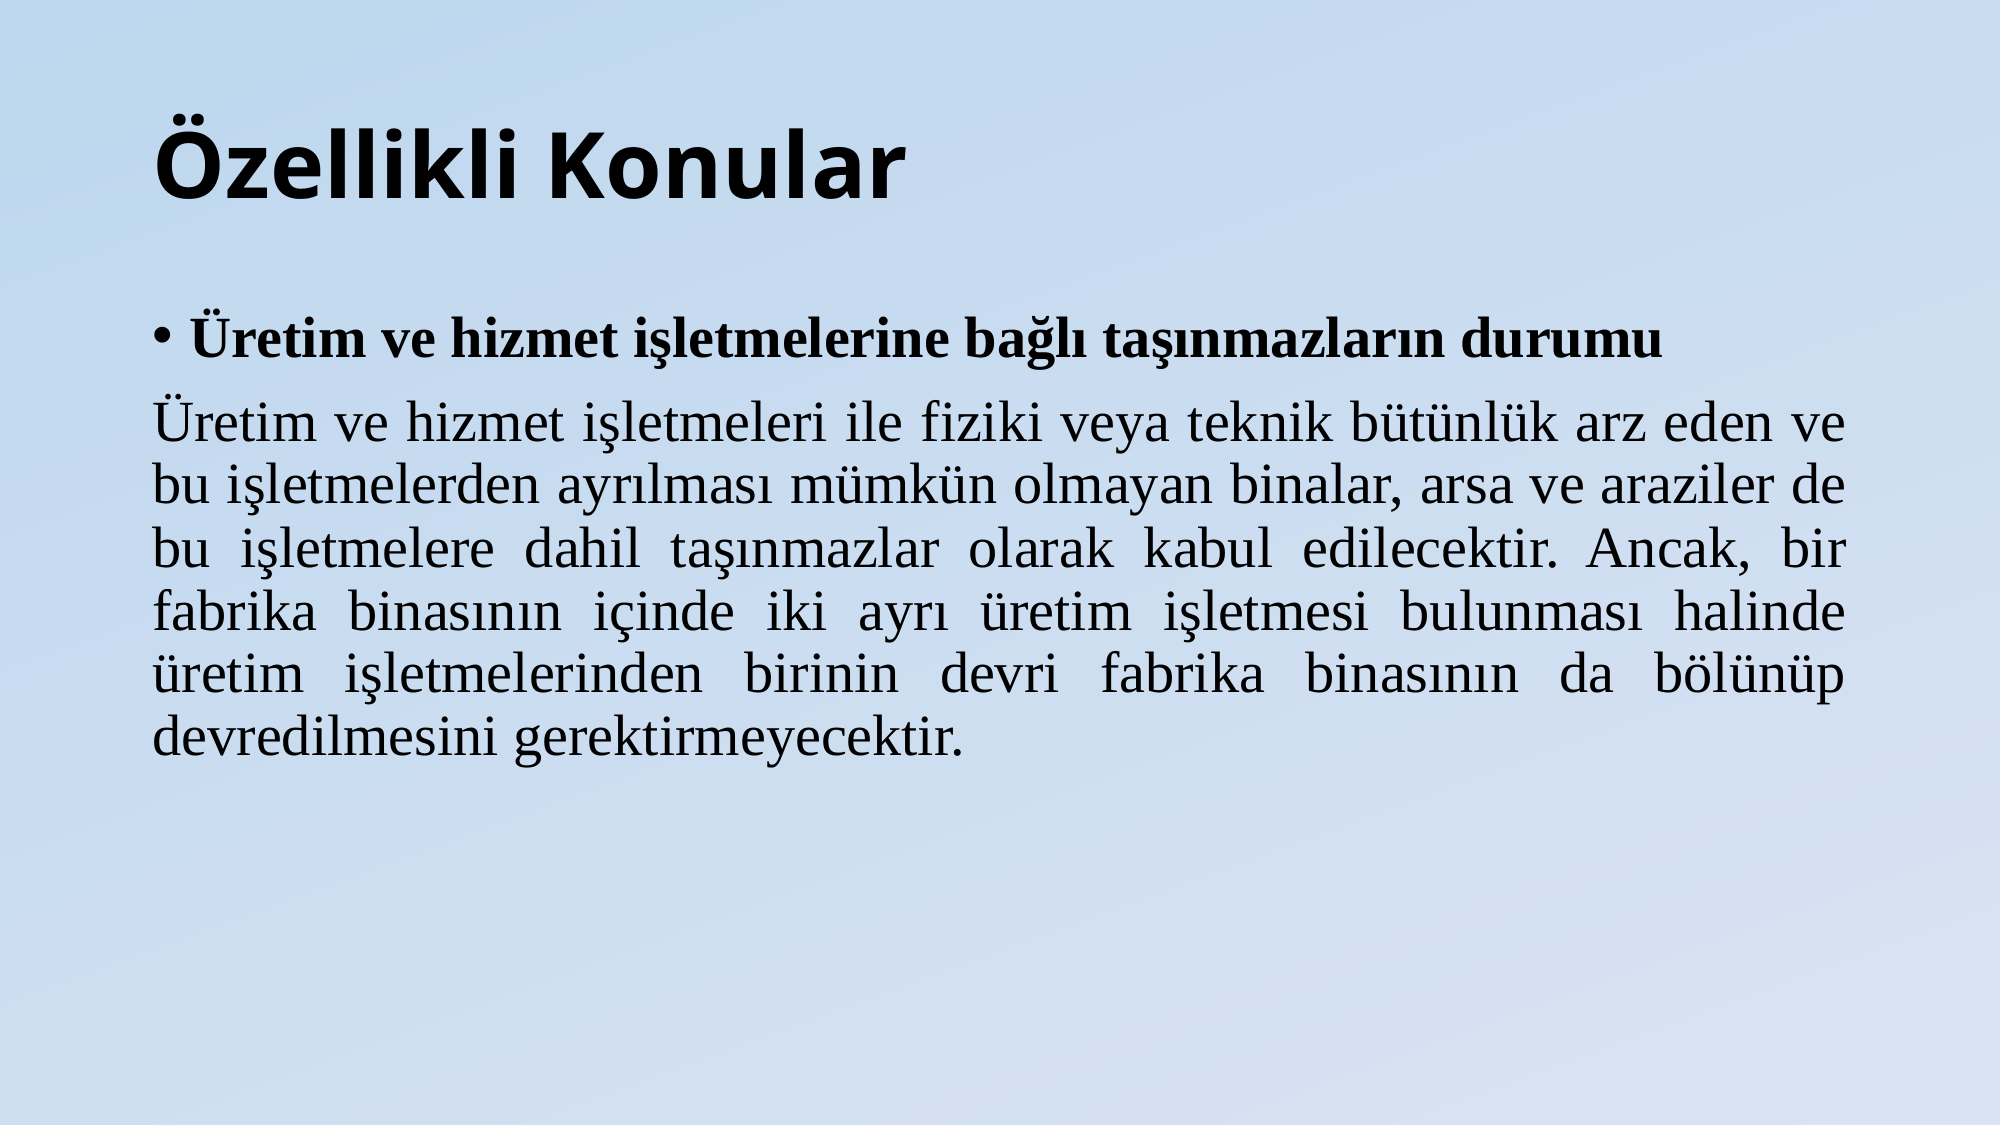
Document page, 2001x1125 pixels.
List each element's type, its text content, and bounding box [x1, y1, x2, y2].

title Özellikli Konular [137, 59, 1863, 278]
list Üretim ve hizmet işletmelerine bağlı taşınmazların durumu Üretim ve hizmet işletmeleri ile fiziki veya teknik bütünlük arz eden ve bu işletmelerden ayrılması mümkün olmayan binalar, arsa ve araziler de bu işletmelere dahil taşınmazlar olarak kabul edilecektir. Ancak, bir fabrika binasının içinde iki ayrı üretim işletmesi bulunması halinde üretim işletmelerinden birinin devri fabrika binasının da bölünüp devredilmesini gerektirmeyecektir. [137, 299, 1863, 1014]
